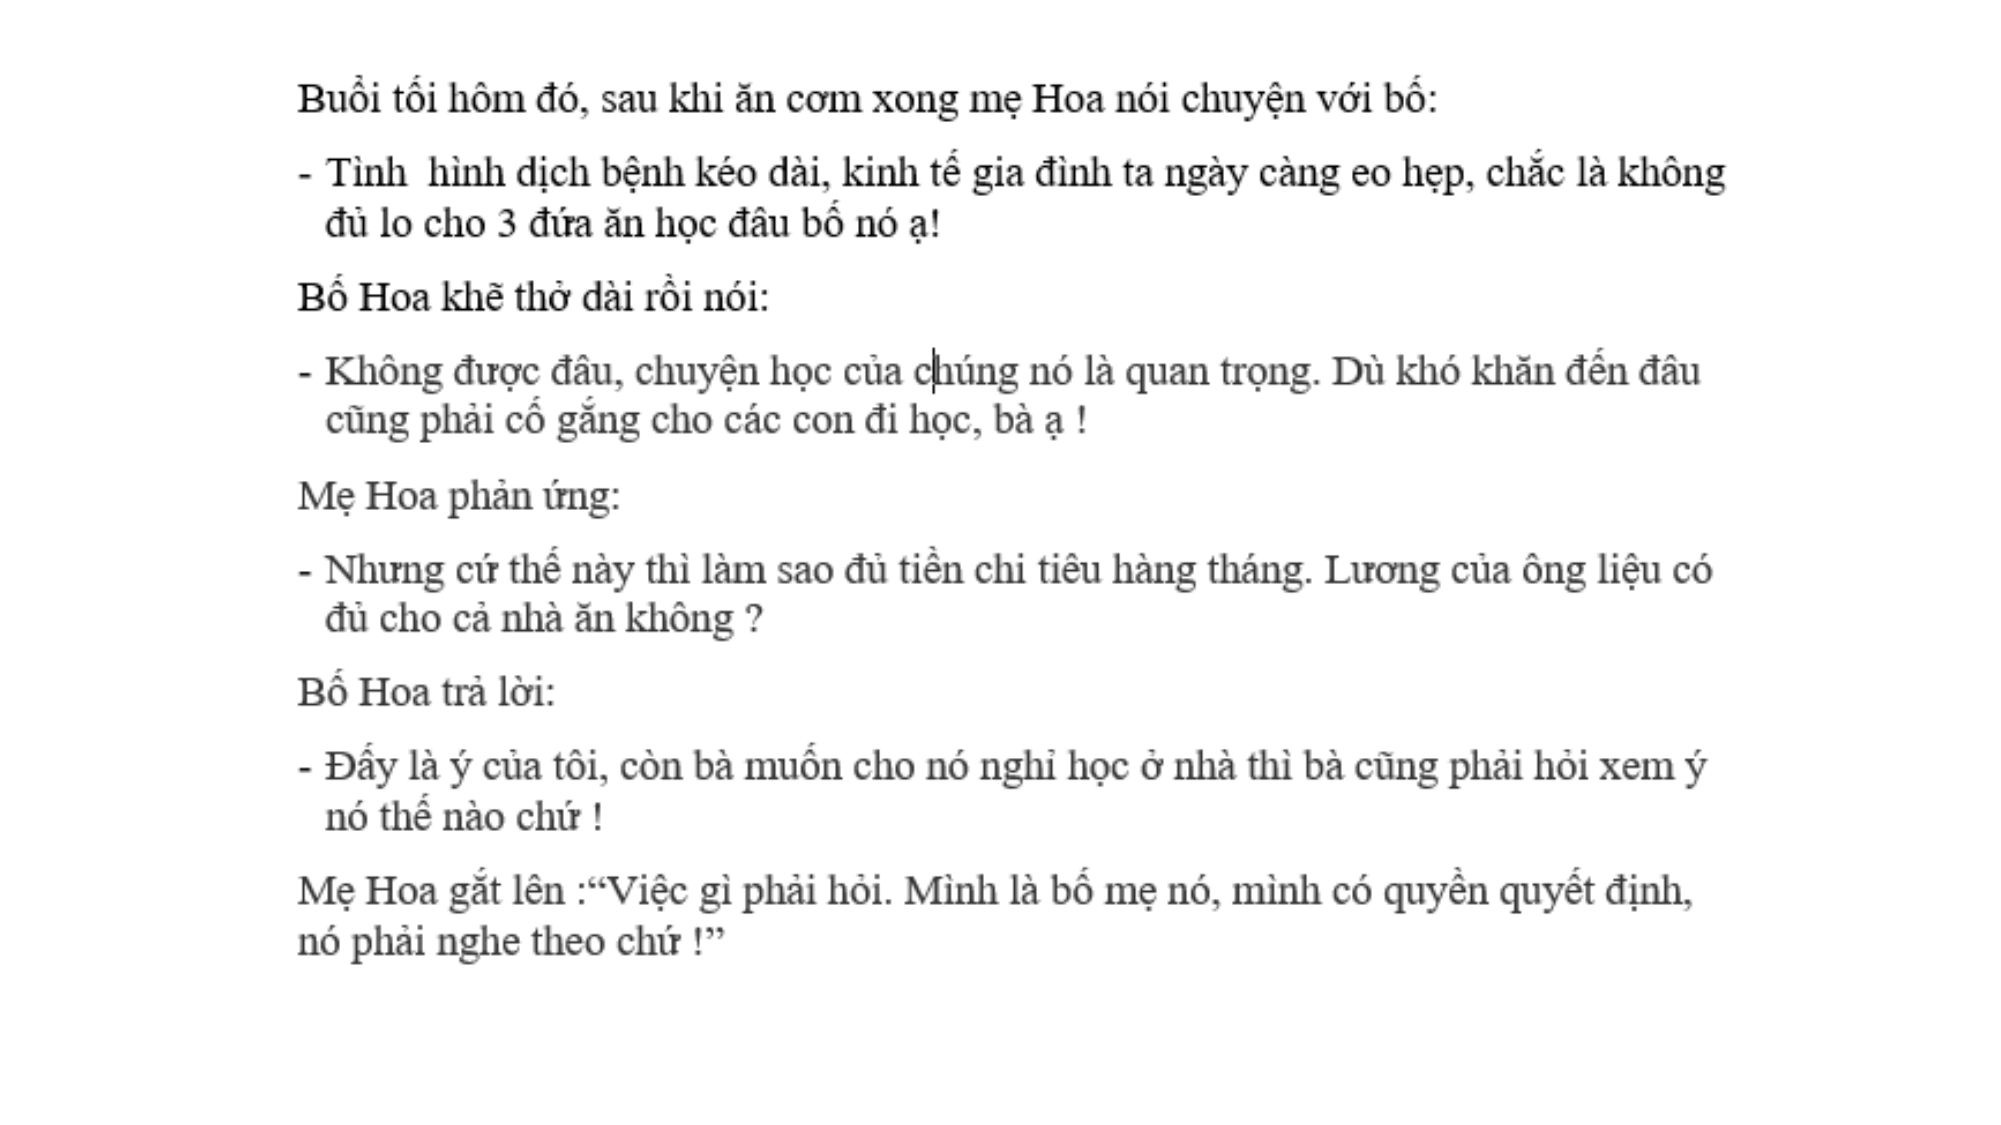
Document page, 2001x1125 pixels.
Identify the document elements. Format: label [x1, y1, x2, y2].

list [273, 62, 1748, 988]
